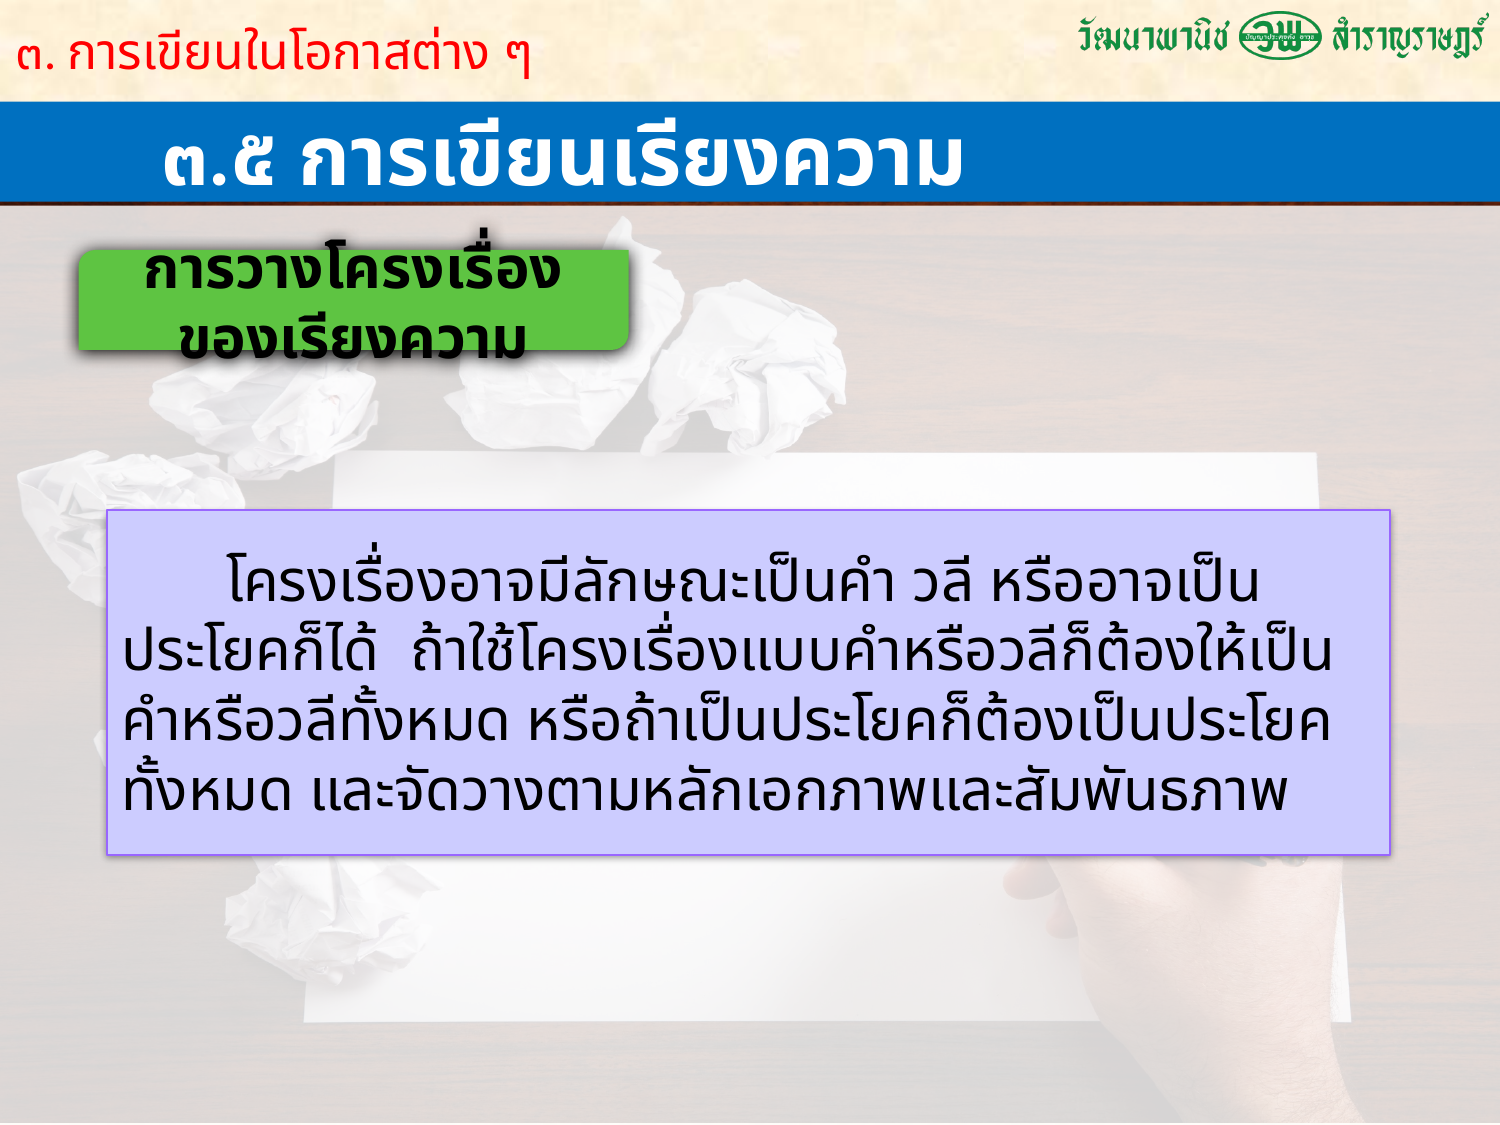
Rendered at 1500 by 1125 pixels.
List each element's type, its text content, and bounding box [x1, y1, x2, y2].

picture [0, 0, 1500, 100]
text_box ๓.๕ การเขียนเรียงความ [0, 100, 1500, 201]
picture [0, 201, 1500, 1124]
text_box ๓. การเขียนในโอกาสต่าง ๆ [0, 11, 625, 87]
